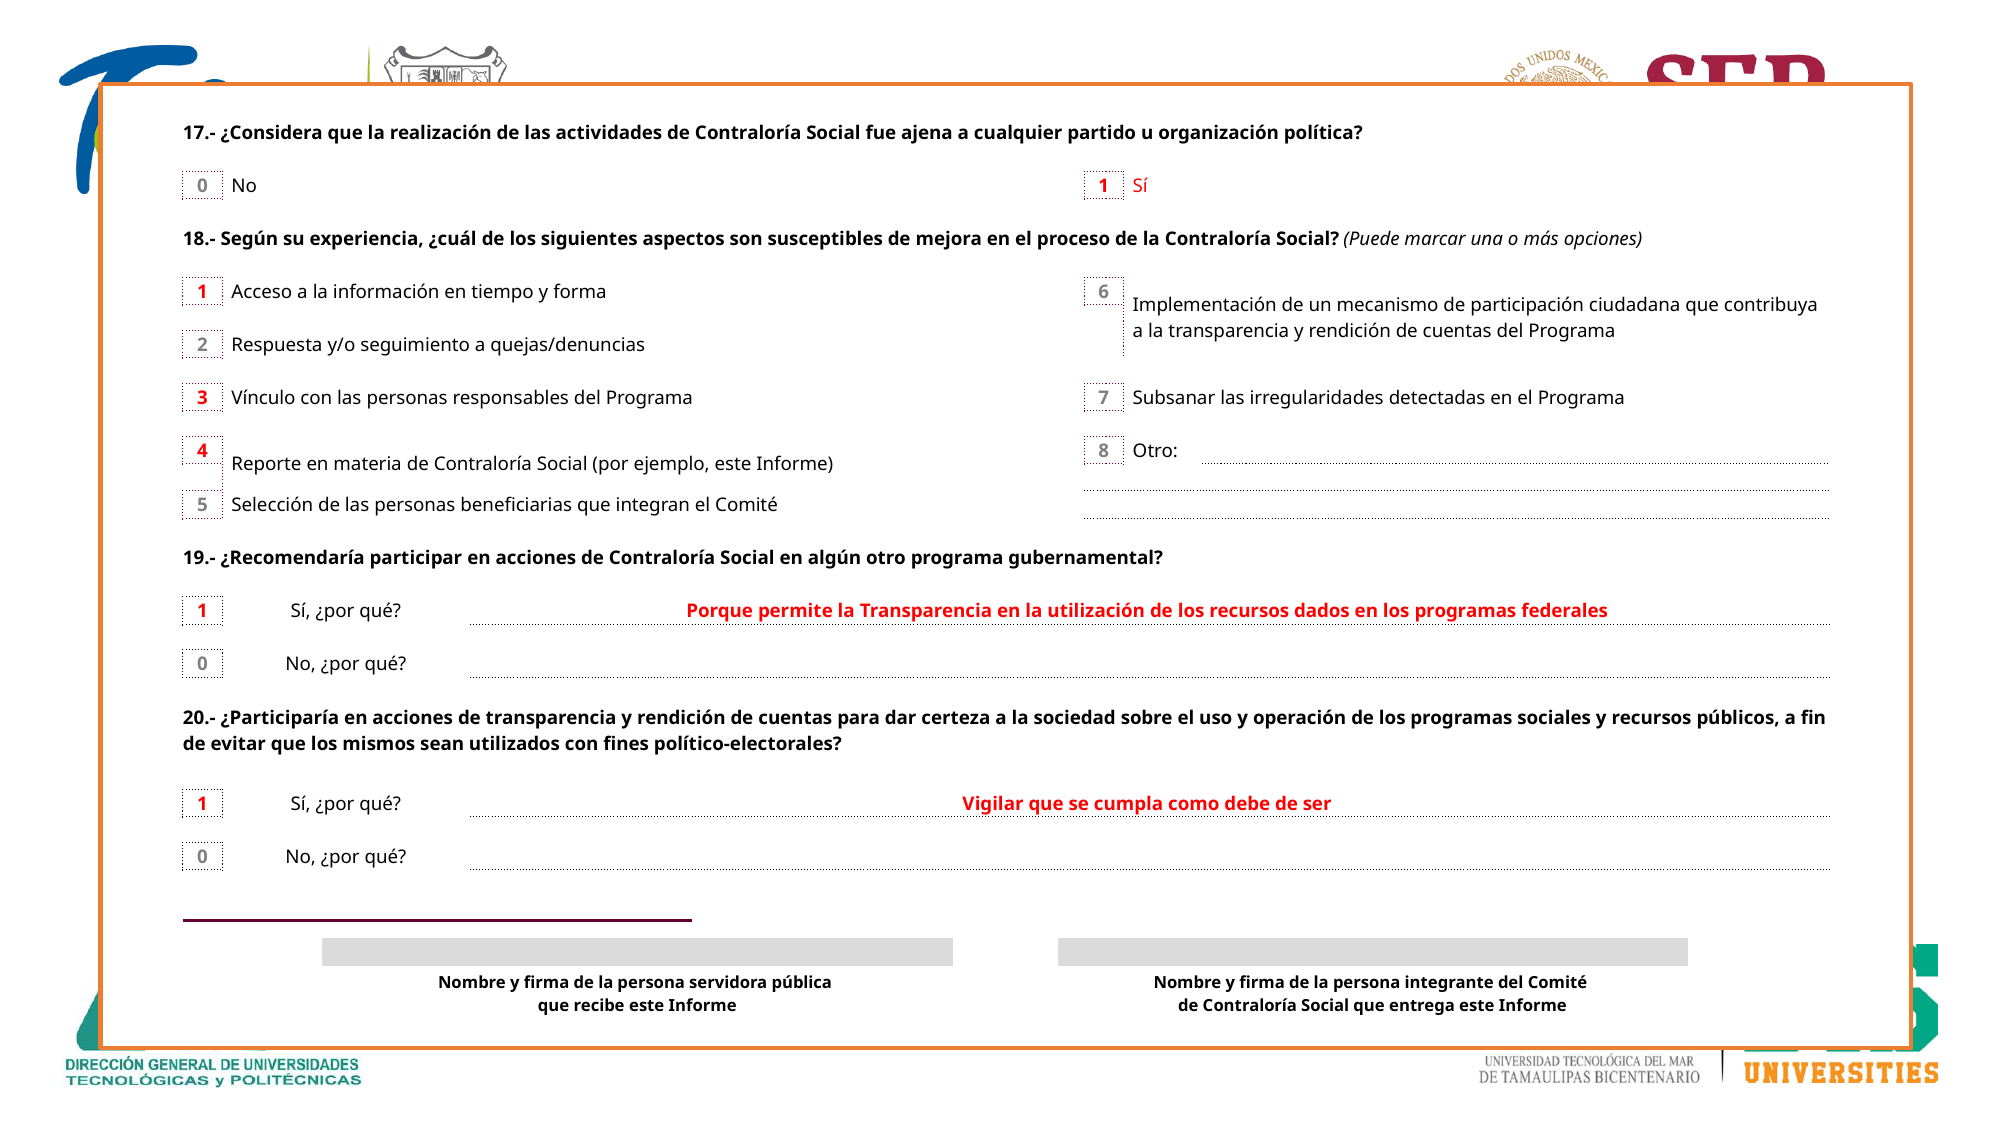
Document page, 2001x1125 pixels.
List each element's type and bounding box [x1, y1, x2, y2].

picture [62, 944, 373, 1088]
table_header [144, 118, 1868, 146]
picture [59, 37, 507, 200]
table_cell [144, 146, 1868, 921]
table_header [287, 938, 1723, 966]
picture [1479, 944, 1938, 1083]
text_box [98, 82, 1913, 1050]
picture [1465, 31, 1938, 206]
table_cell [287, 966, 1723, 1021]
